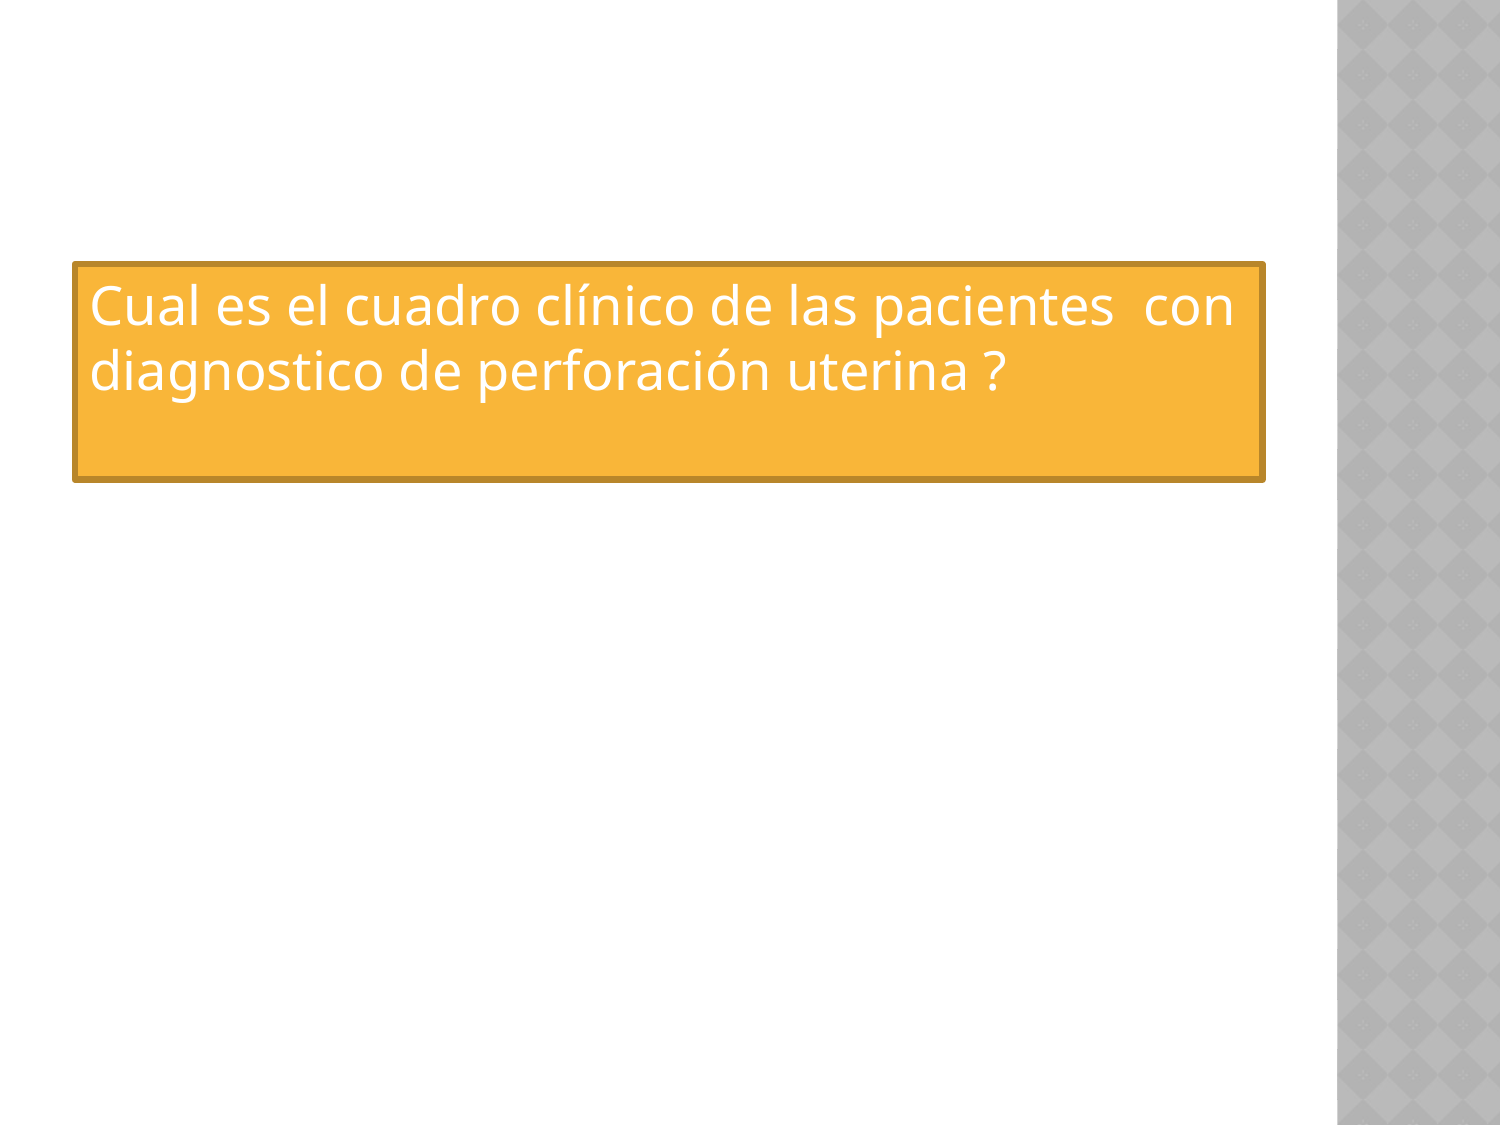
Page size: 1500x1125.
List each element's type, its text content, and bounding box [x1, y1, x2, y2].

list Cual es el cuadro clínico de las pacientes con diagnostico de perforación uterina ? [72, 261, 1266, 483]
